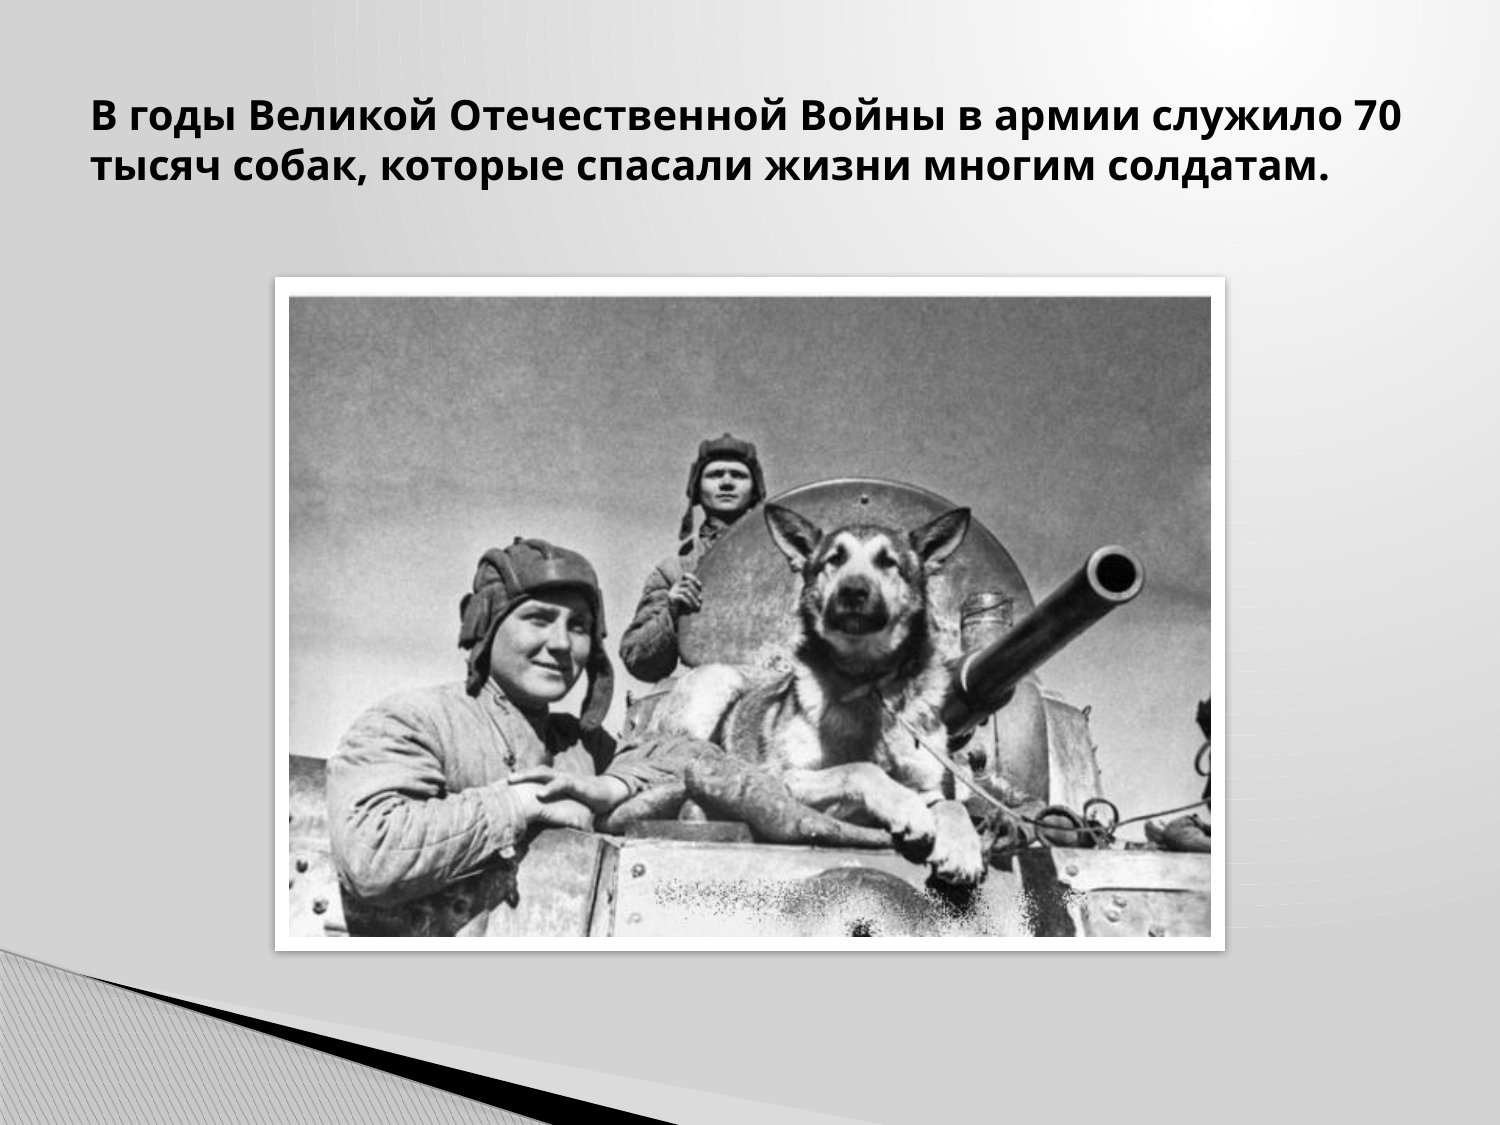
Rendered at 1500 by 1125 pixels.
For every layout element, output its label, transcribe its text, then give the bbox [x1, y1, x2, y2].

title В годы Великой Отечественной Войны в армии служило 70 тысяч собак, которые спасали жизни многим солдатам. [75, 45, 1425, 233]
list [288, 291, 1212, 938]
